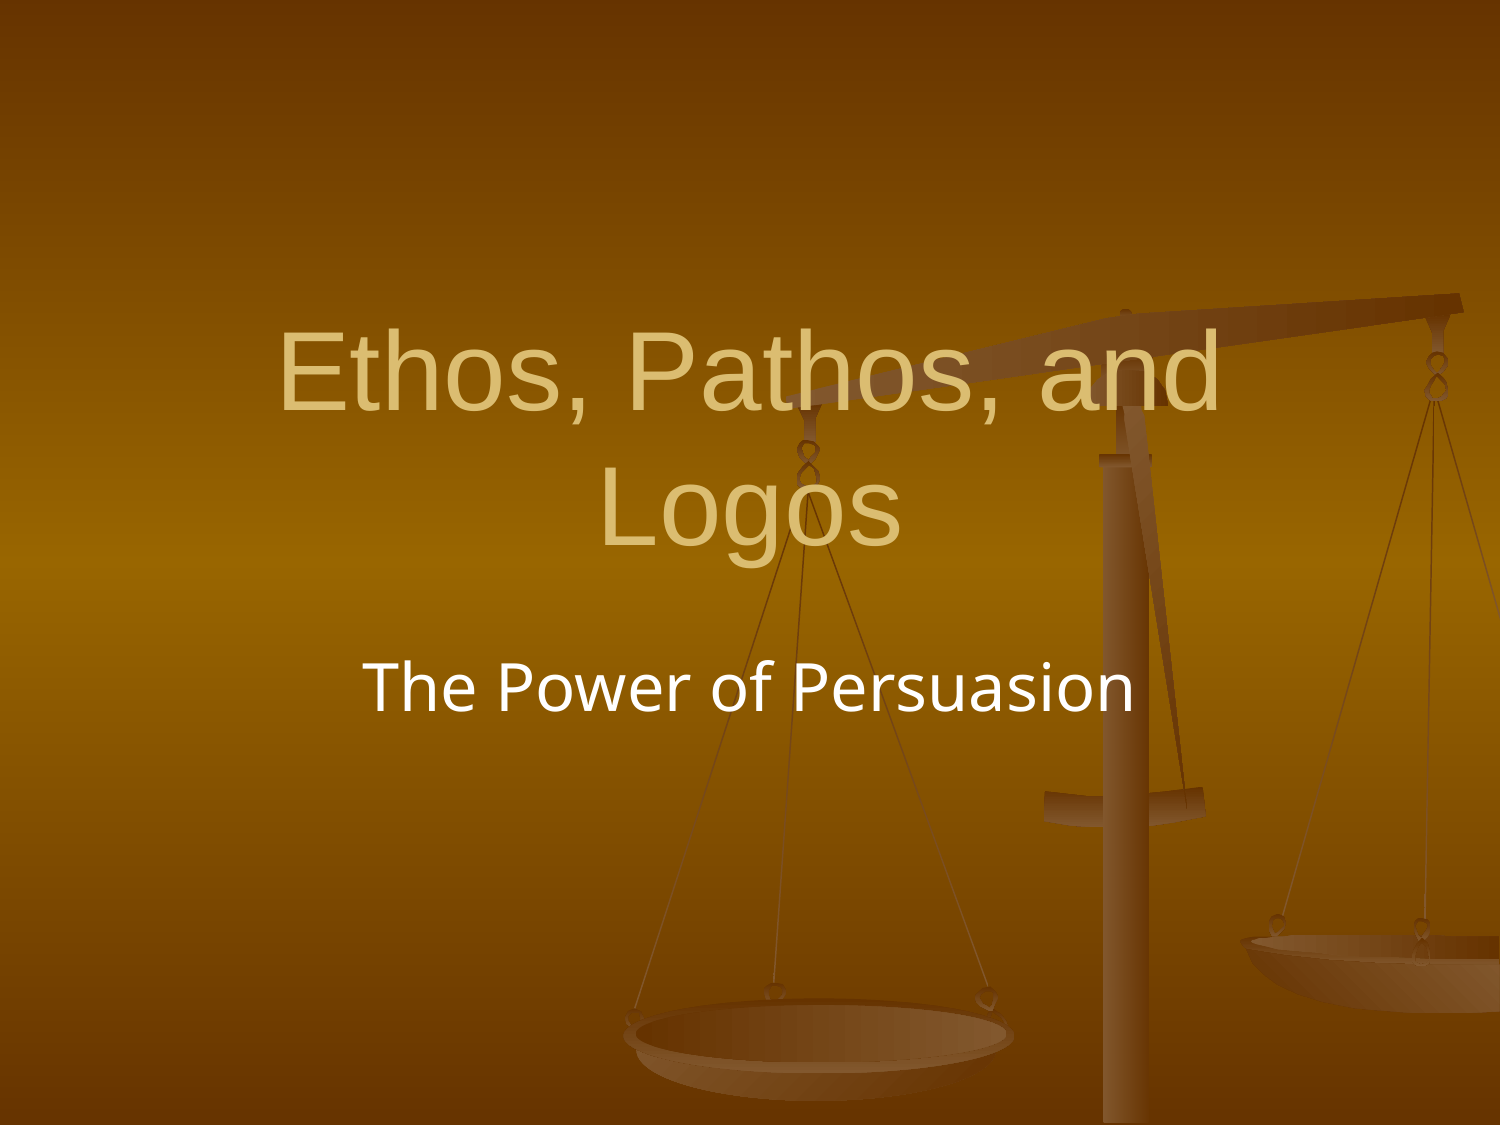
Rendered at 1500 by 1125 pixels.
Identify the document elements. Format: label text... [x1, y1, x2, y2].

title Ethos, Pathos, and Logos [112, 290, 1388, 575]
subtitle The Power of Persuasion [225, 637, 1275, 925]
